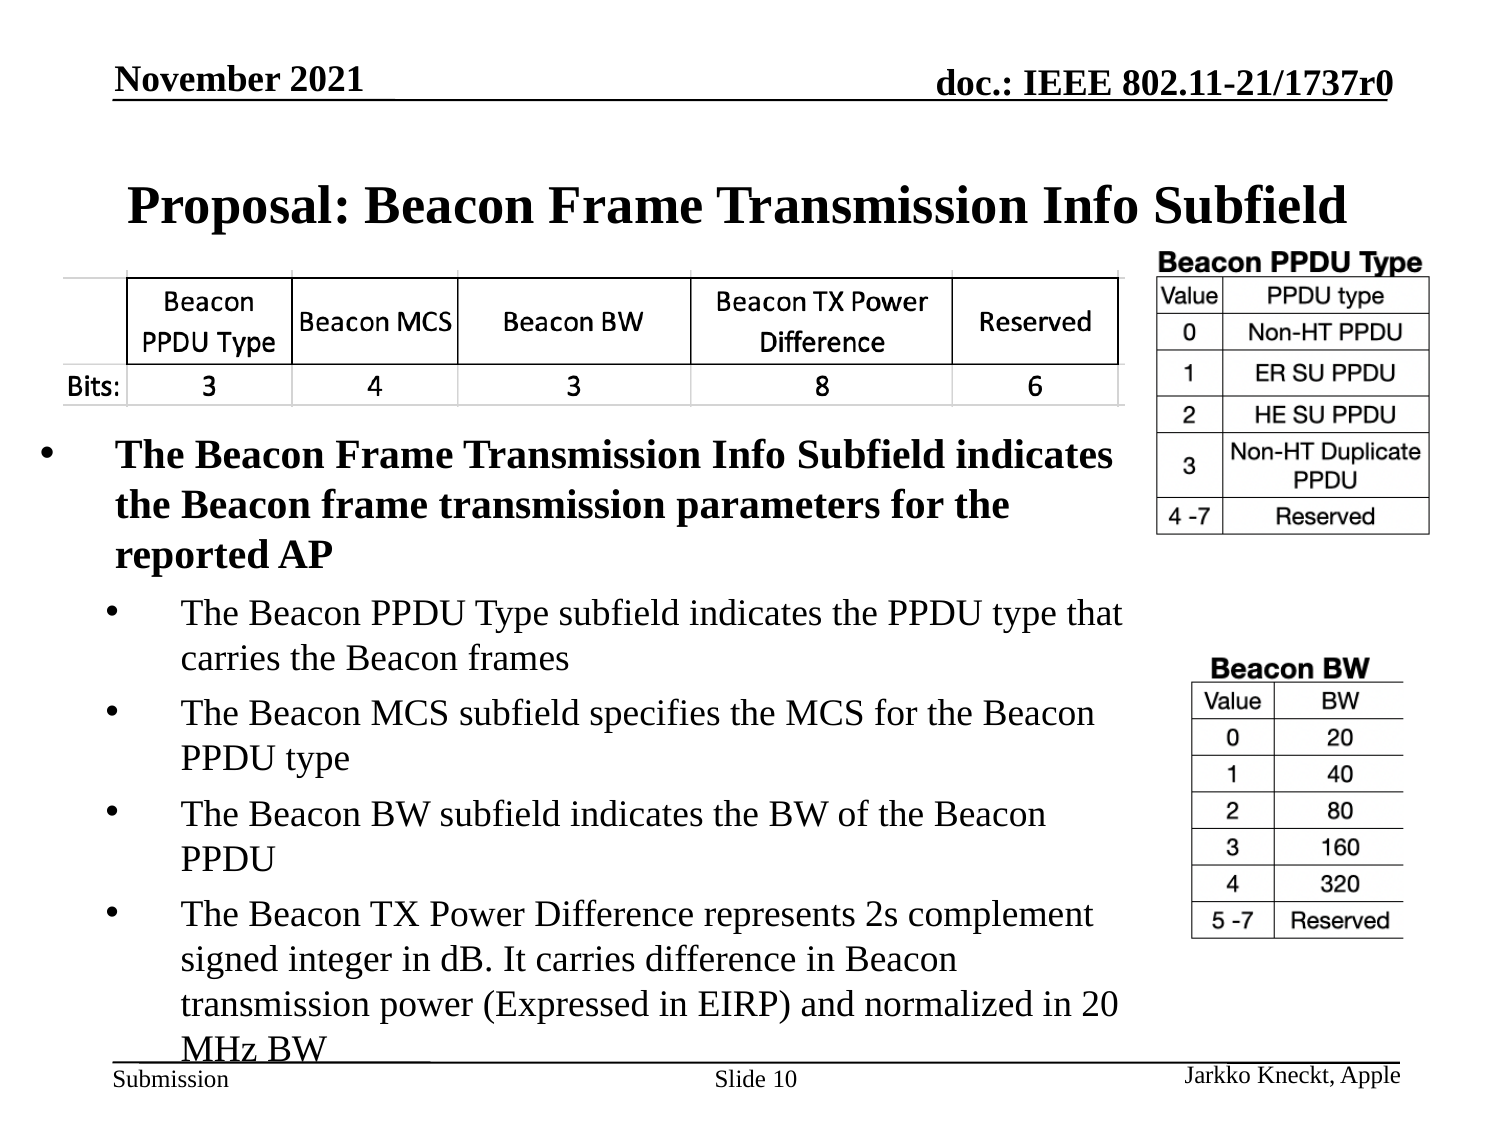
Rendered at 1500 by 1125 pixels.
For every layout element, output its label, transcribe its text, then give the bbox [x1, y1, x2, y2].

list The Beacon Frame Transmission Info Subfield indicates the Beacon frame transmission parameters for the reported AP The Beacon PPDU Type subfield indicates the PPDU type that carries the Beacon frames The Beacon MCS subfield specifies the MCS for the Beacon PPDU type The Beacon BW subfield indicates the BW of the Beacon PPDU The Beacon TX Power Difference represents 2s complement signed integer in dB. It carries difference in Beacon transmission power (Expressed in EIRP) and normalized in 20 MHz BW [24, 419, 1154, 980]
picture [1184, 644, 1404, 945]
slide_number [114, 54, 423, 100]
picture [1149, 248, 1438, 543]
title Proposal: Beacon Frame Transmission Info Subfield [107, 154, 1384, 249]
picture [63, 270, 1126, 408]
footer Jarkko Kneckt, Apple [878, 1061, 1402, 1093]
slide_number Slide 10 [712, 1061, 800, 1123]
